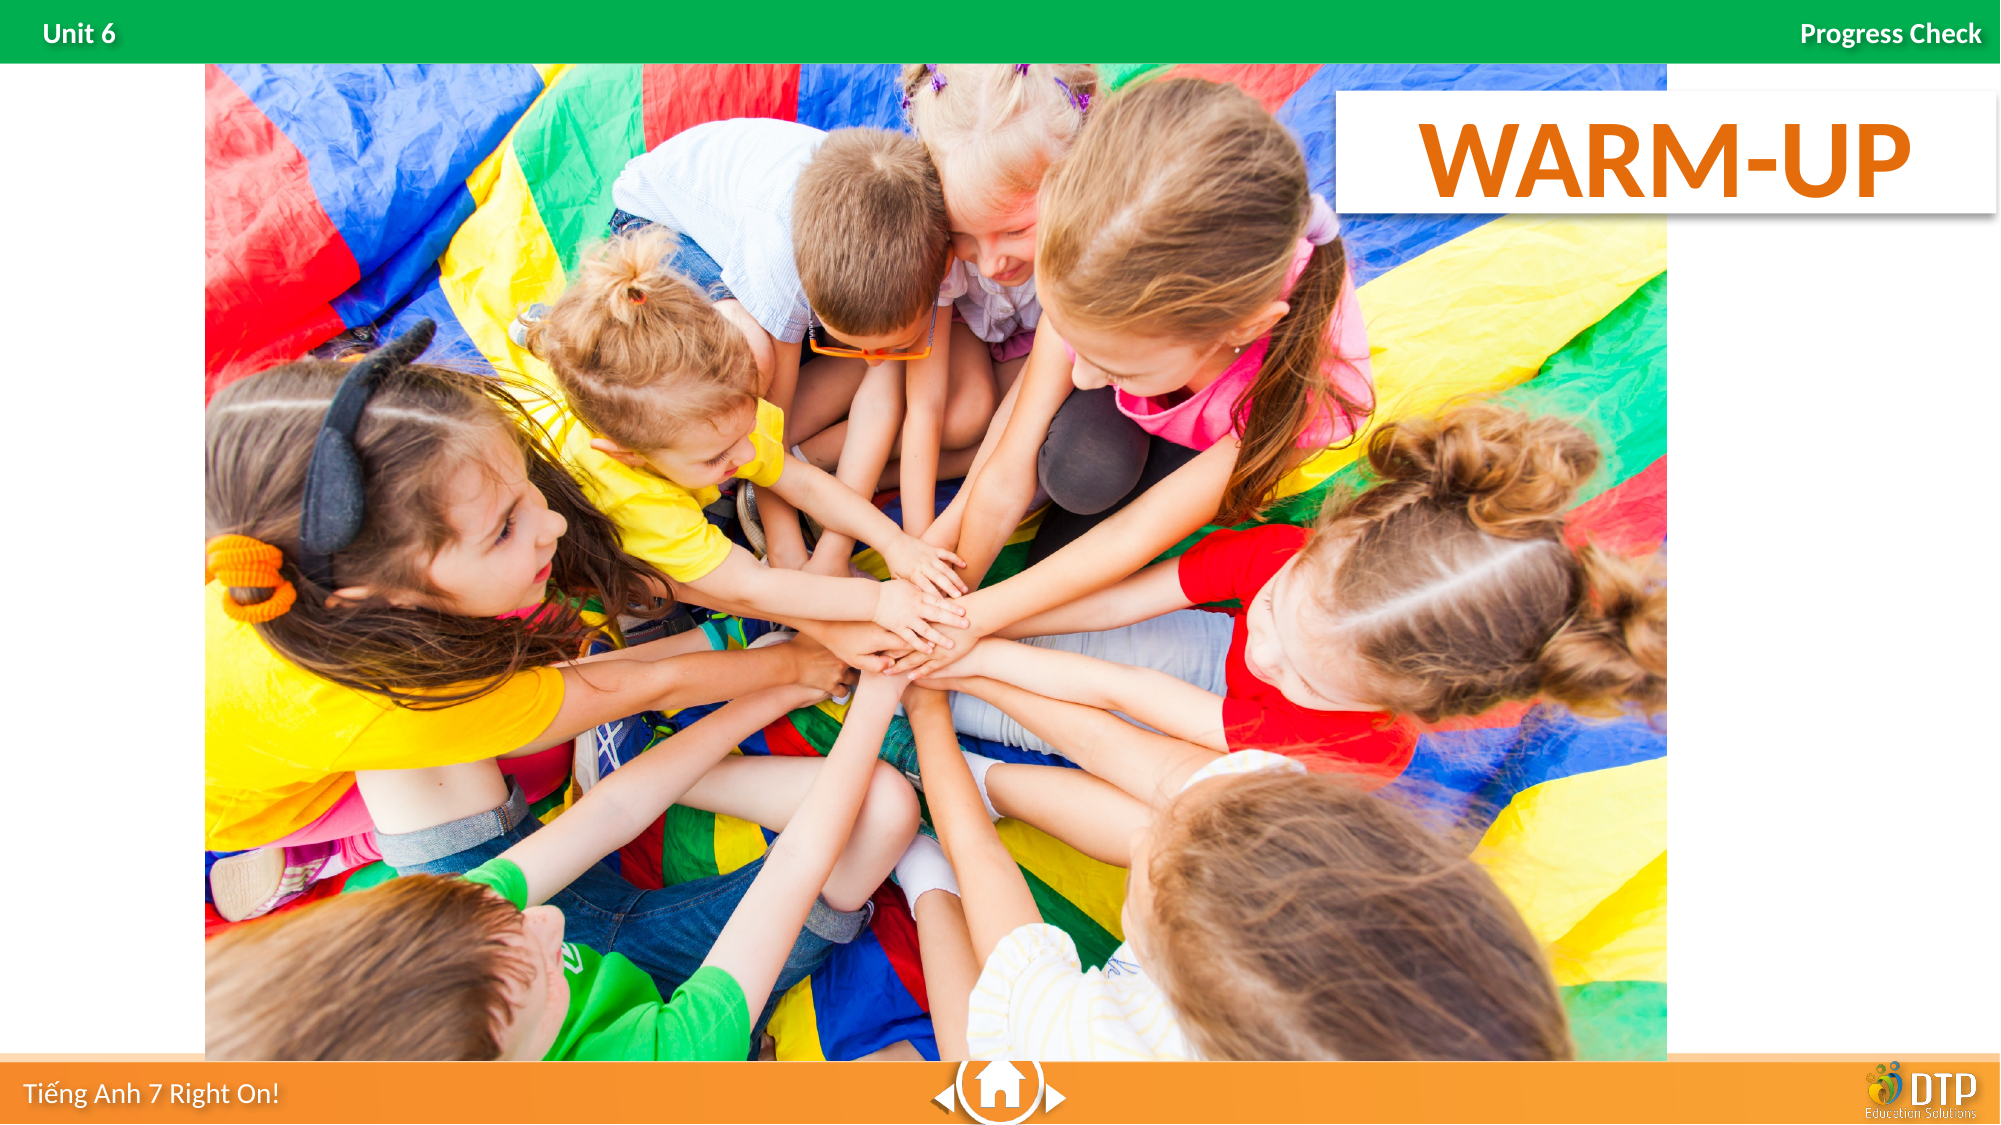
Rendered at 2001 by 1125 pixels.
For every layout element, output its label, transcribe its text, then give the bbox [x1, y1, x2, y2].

text_box WARM-UP [1671, 90, 1997, 214]
picture [0, 64, 2000, 1125]
